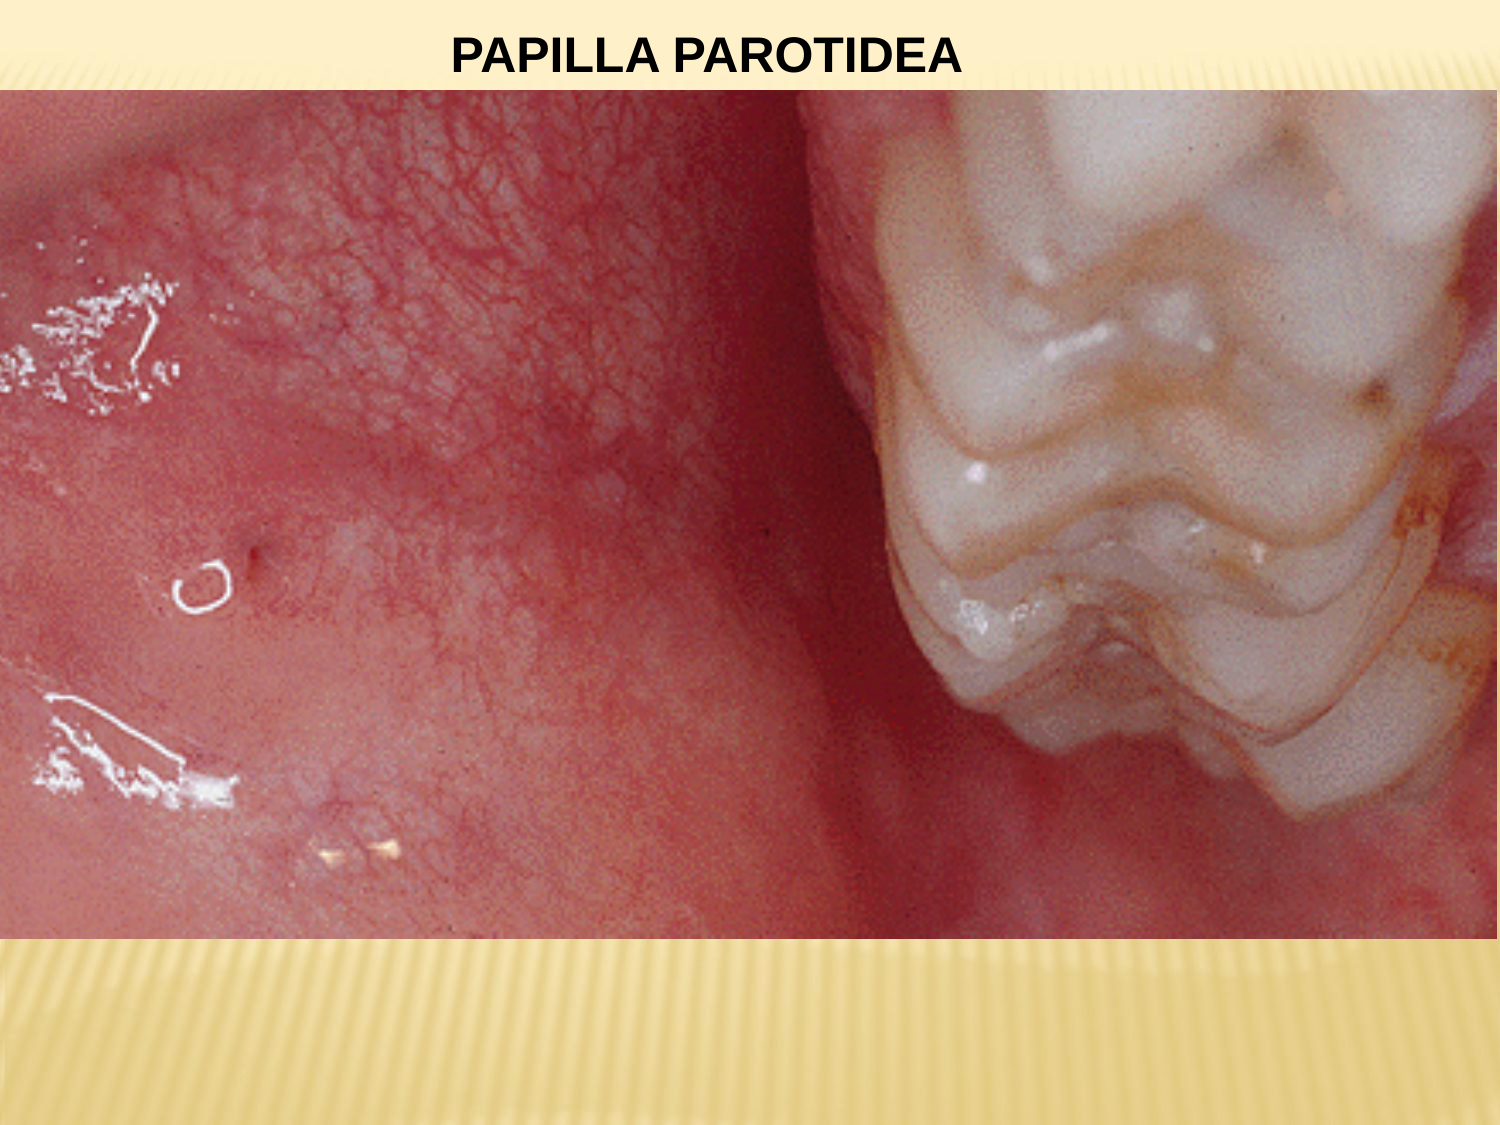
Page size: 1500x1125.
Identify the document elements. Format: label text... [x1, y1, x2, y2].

picture [0, 0, 1500, 1125]
text_box PAPILLA PAROTIDEA [435, 15, 989, 88]
